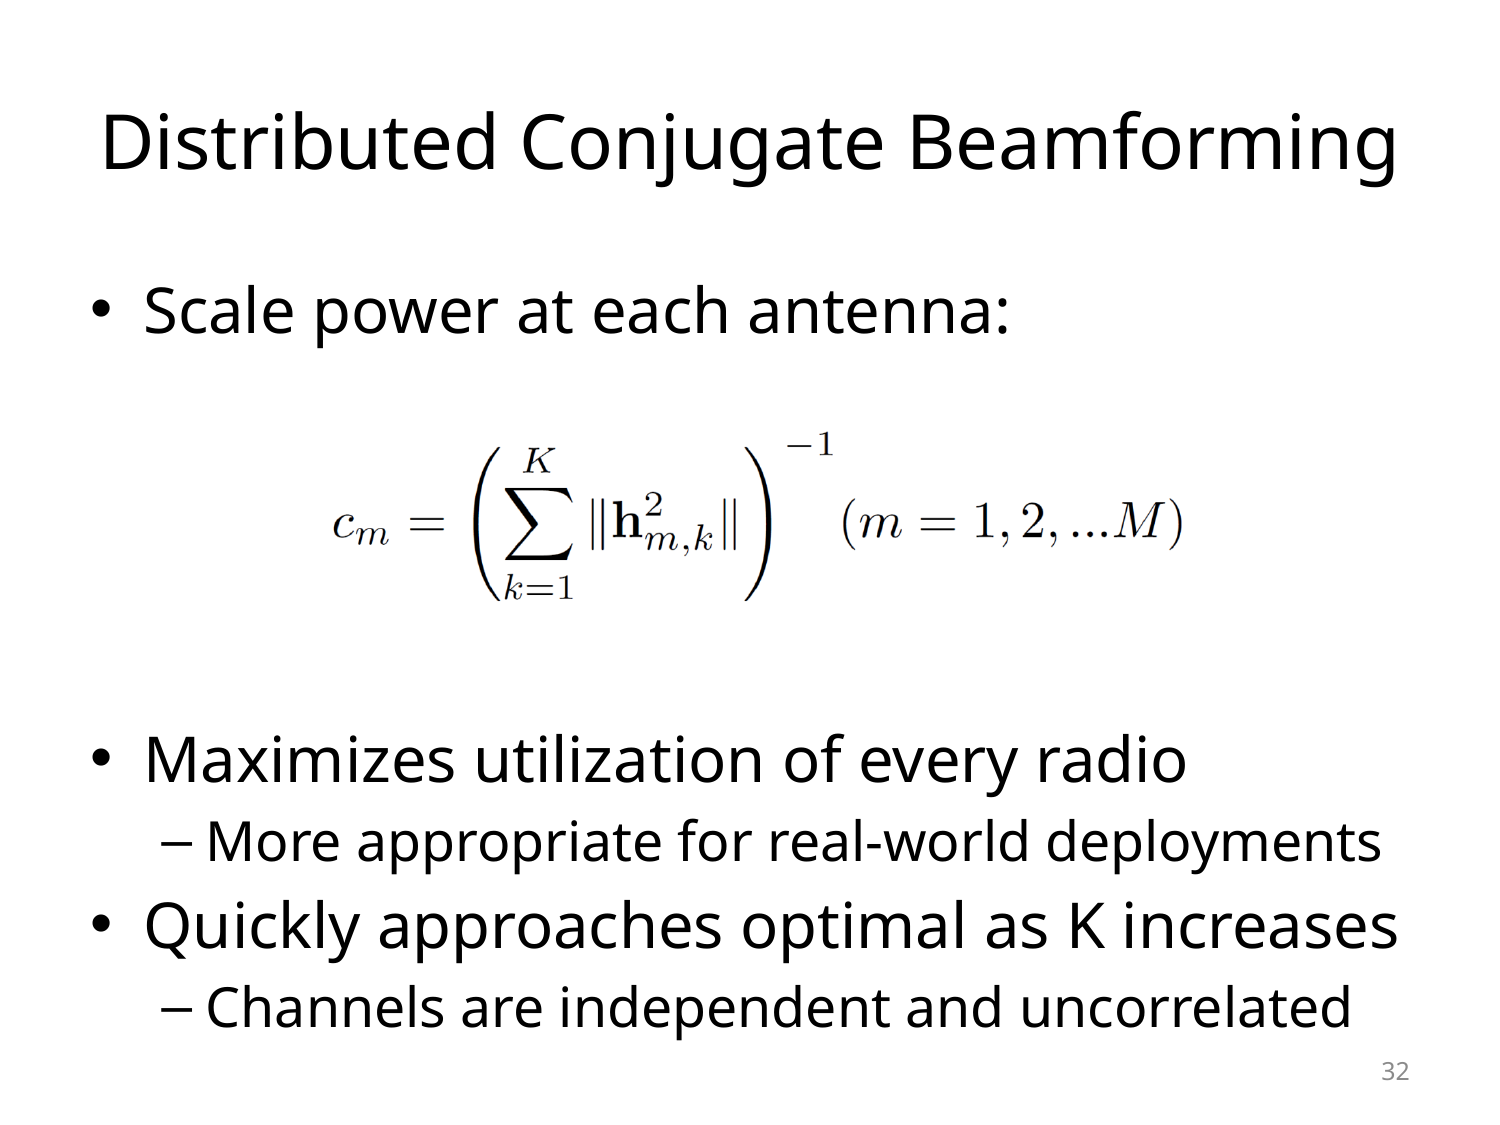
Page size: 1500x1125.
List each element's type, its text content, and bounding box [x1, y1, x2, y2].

picture [324, 424, 1186, 621]
slide_number 32 [1074, 1042, 1425, 1103]
list Scale power at each antenna: Maximizes utilization of every radio More appropriate for real-world deployments Quickly approaches optimal as K increases Channels are independent and uncorrelated [75, 262, 1425, 1063]
title Distributed Conjugate Beamforming [75, 45, 1425, 233]
